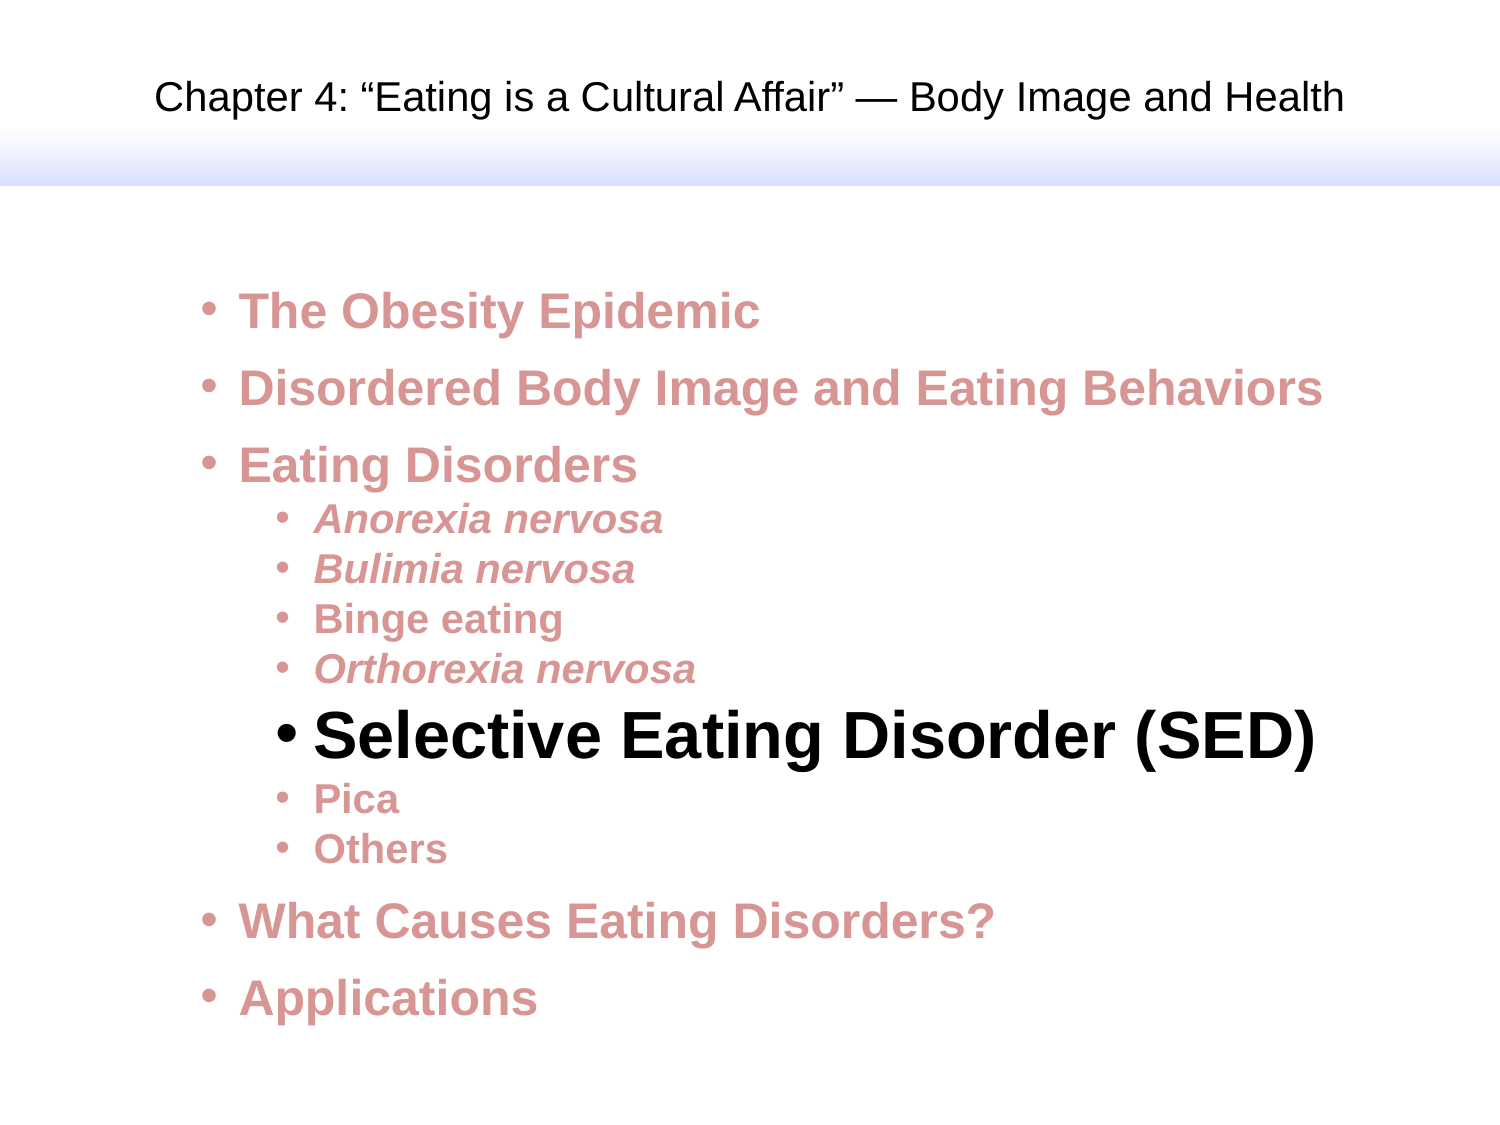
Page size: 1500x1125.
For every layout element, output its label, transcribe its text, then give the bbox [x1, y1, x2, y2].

text_box Chapter 4: “Eating is a Cultural Affair” — Body Image and Health [0, 62, 1500, 186]
text_box The Obesity Epidemic Disordered Body Image and Eating Behaviors Eating Disorders Anorexia nervosa Bulimia nervosa Binge eating Orthorexia nervosa Selective Eating Disorder (SED) Pica Others What Causes Eating Disorders? Applications [147, 271, 1348, 1033]
